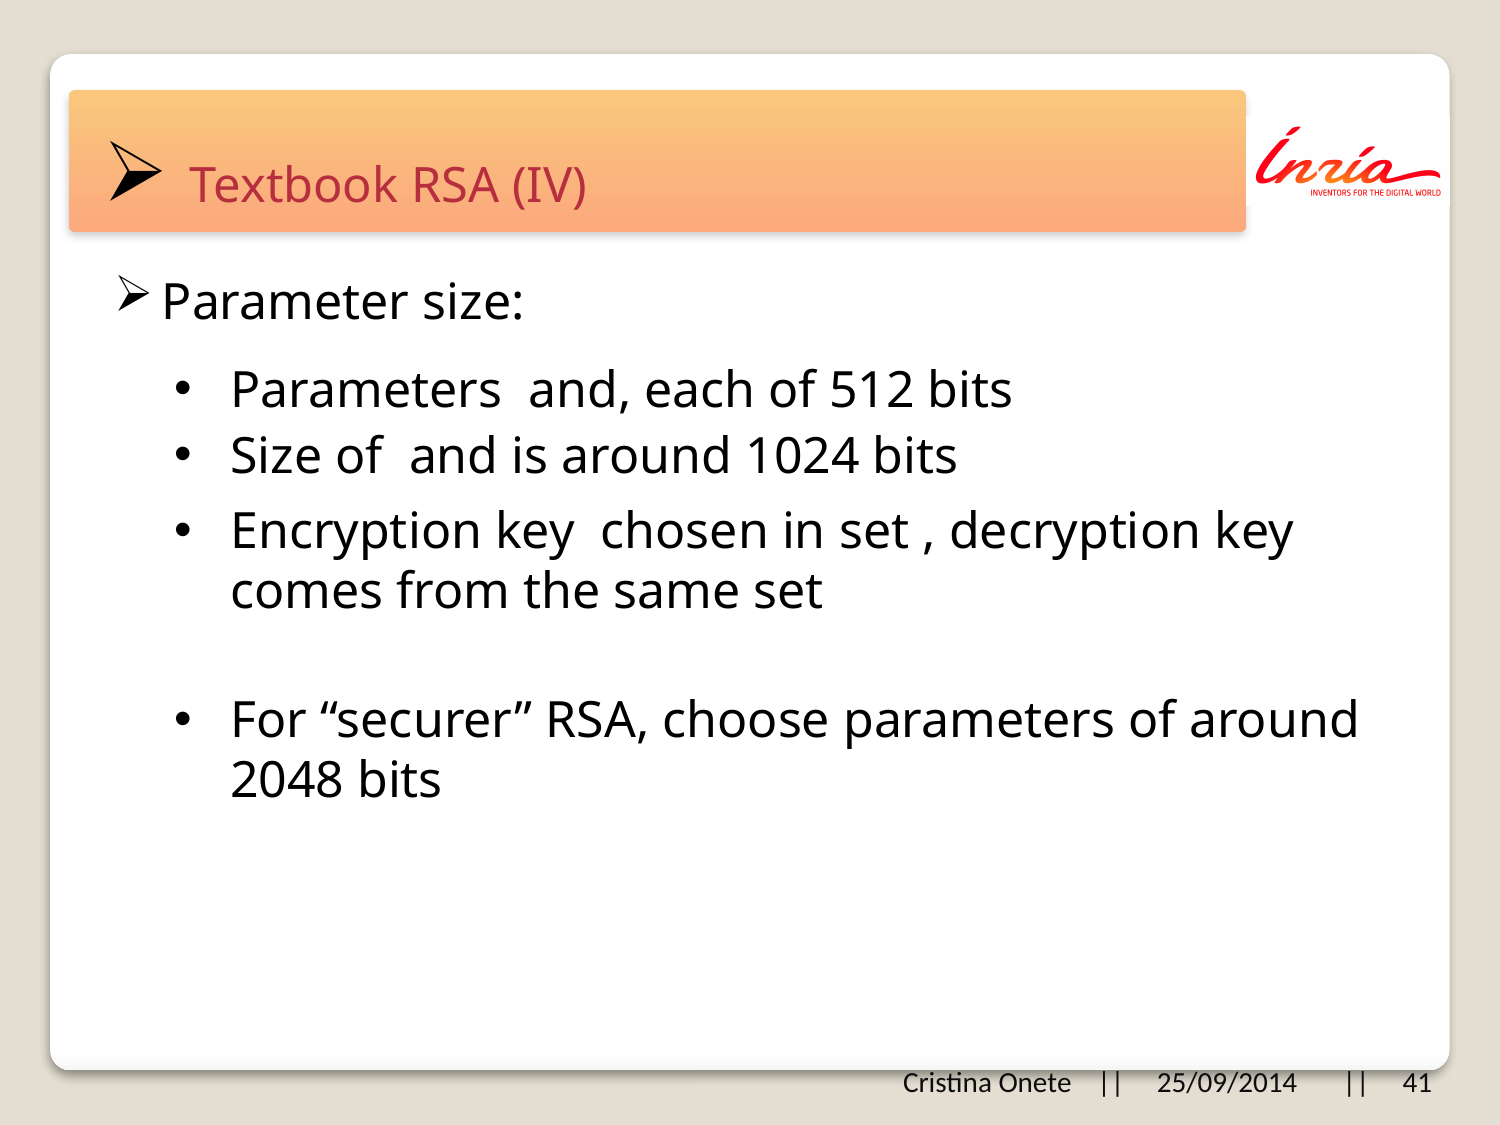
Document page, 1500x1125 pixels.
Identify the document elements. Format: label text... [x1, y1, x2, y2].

picture [1246, 116, 1450, 206]
text_box For “securer” RSA, choose parameters of around 2048 bits [159, 680, 1435, 816]
text_box Parameter size: [100, 262, 1223, 337]
title Textbook RSA (IV) [175, 146, 1282, 220]
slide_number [803, 1045, 1447, 1106]
